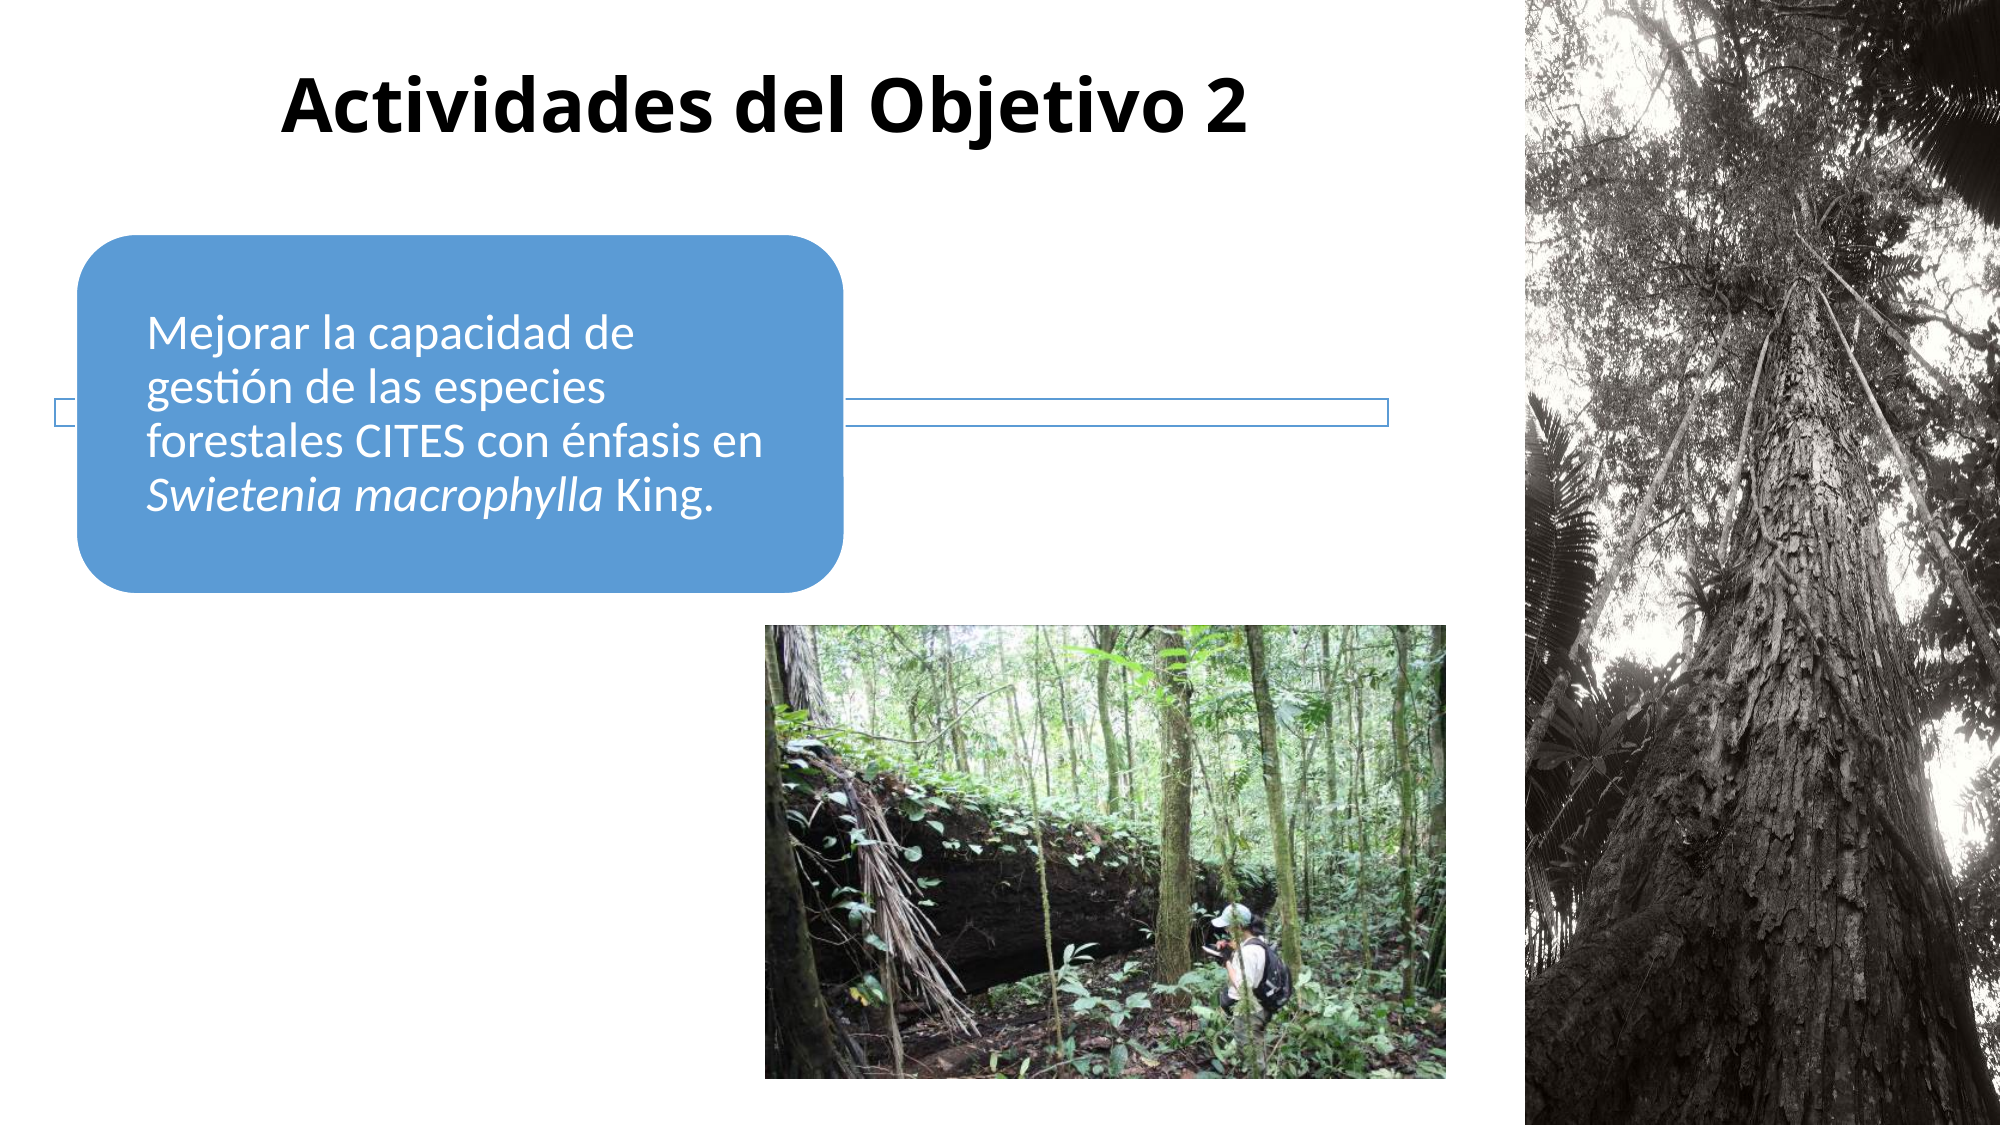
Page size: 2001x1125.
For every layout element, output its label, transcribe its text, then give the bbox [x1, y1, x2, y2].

title Actividades del Objetivo 2 [247, 29, 1284, 157]
picture [1525, 0, 2000, 1125]
picture [765, 625, 1446, 1079]
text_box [55, 182, 1389, 1072]
